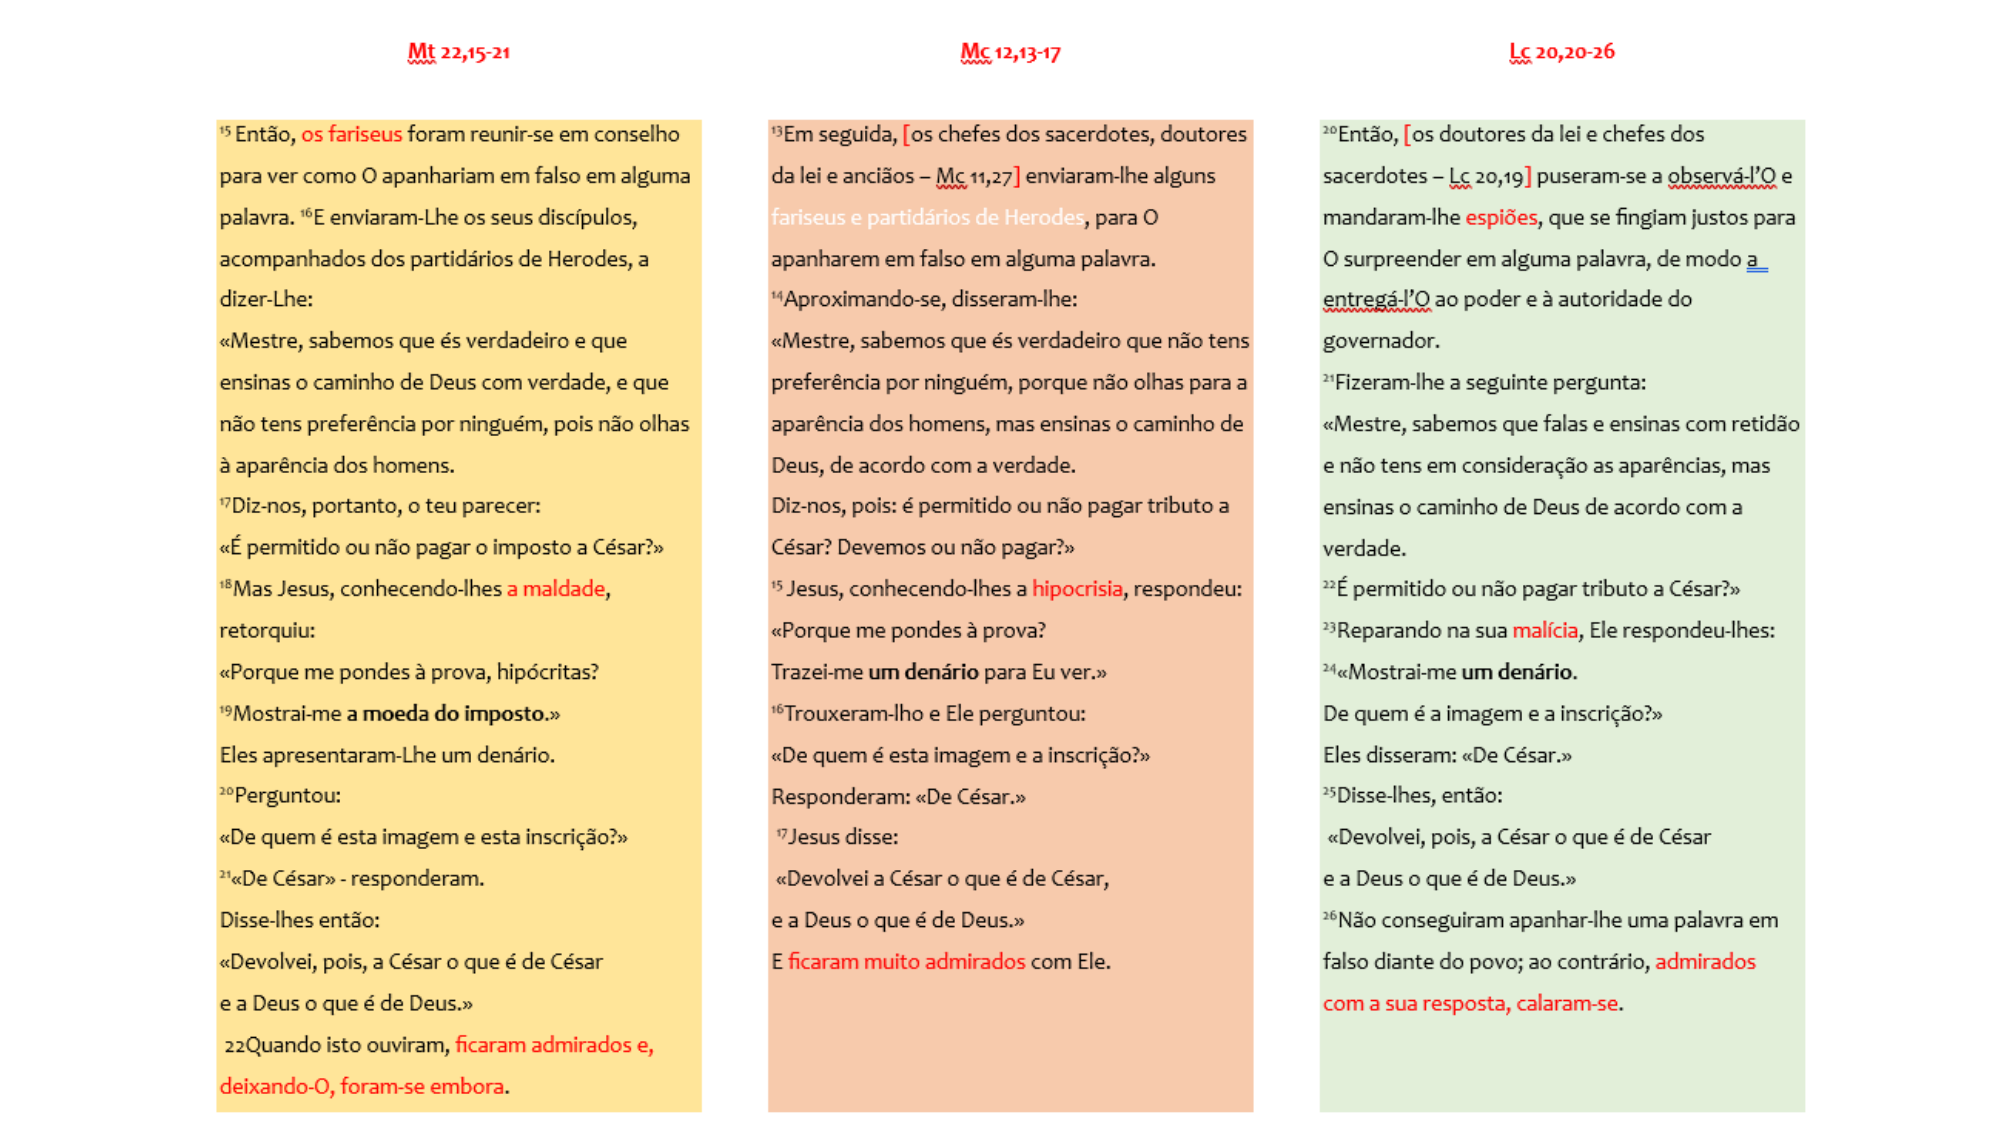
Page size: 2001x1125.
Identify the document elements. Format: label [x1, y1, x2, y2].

picture [196, 22, 1843, 1125]
